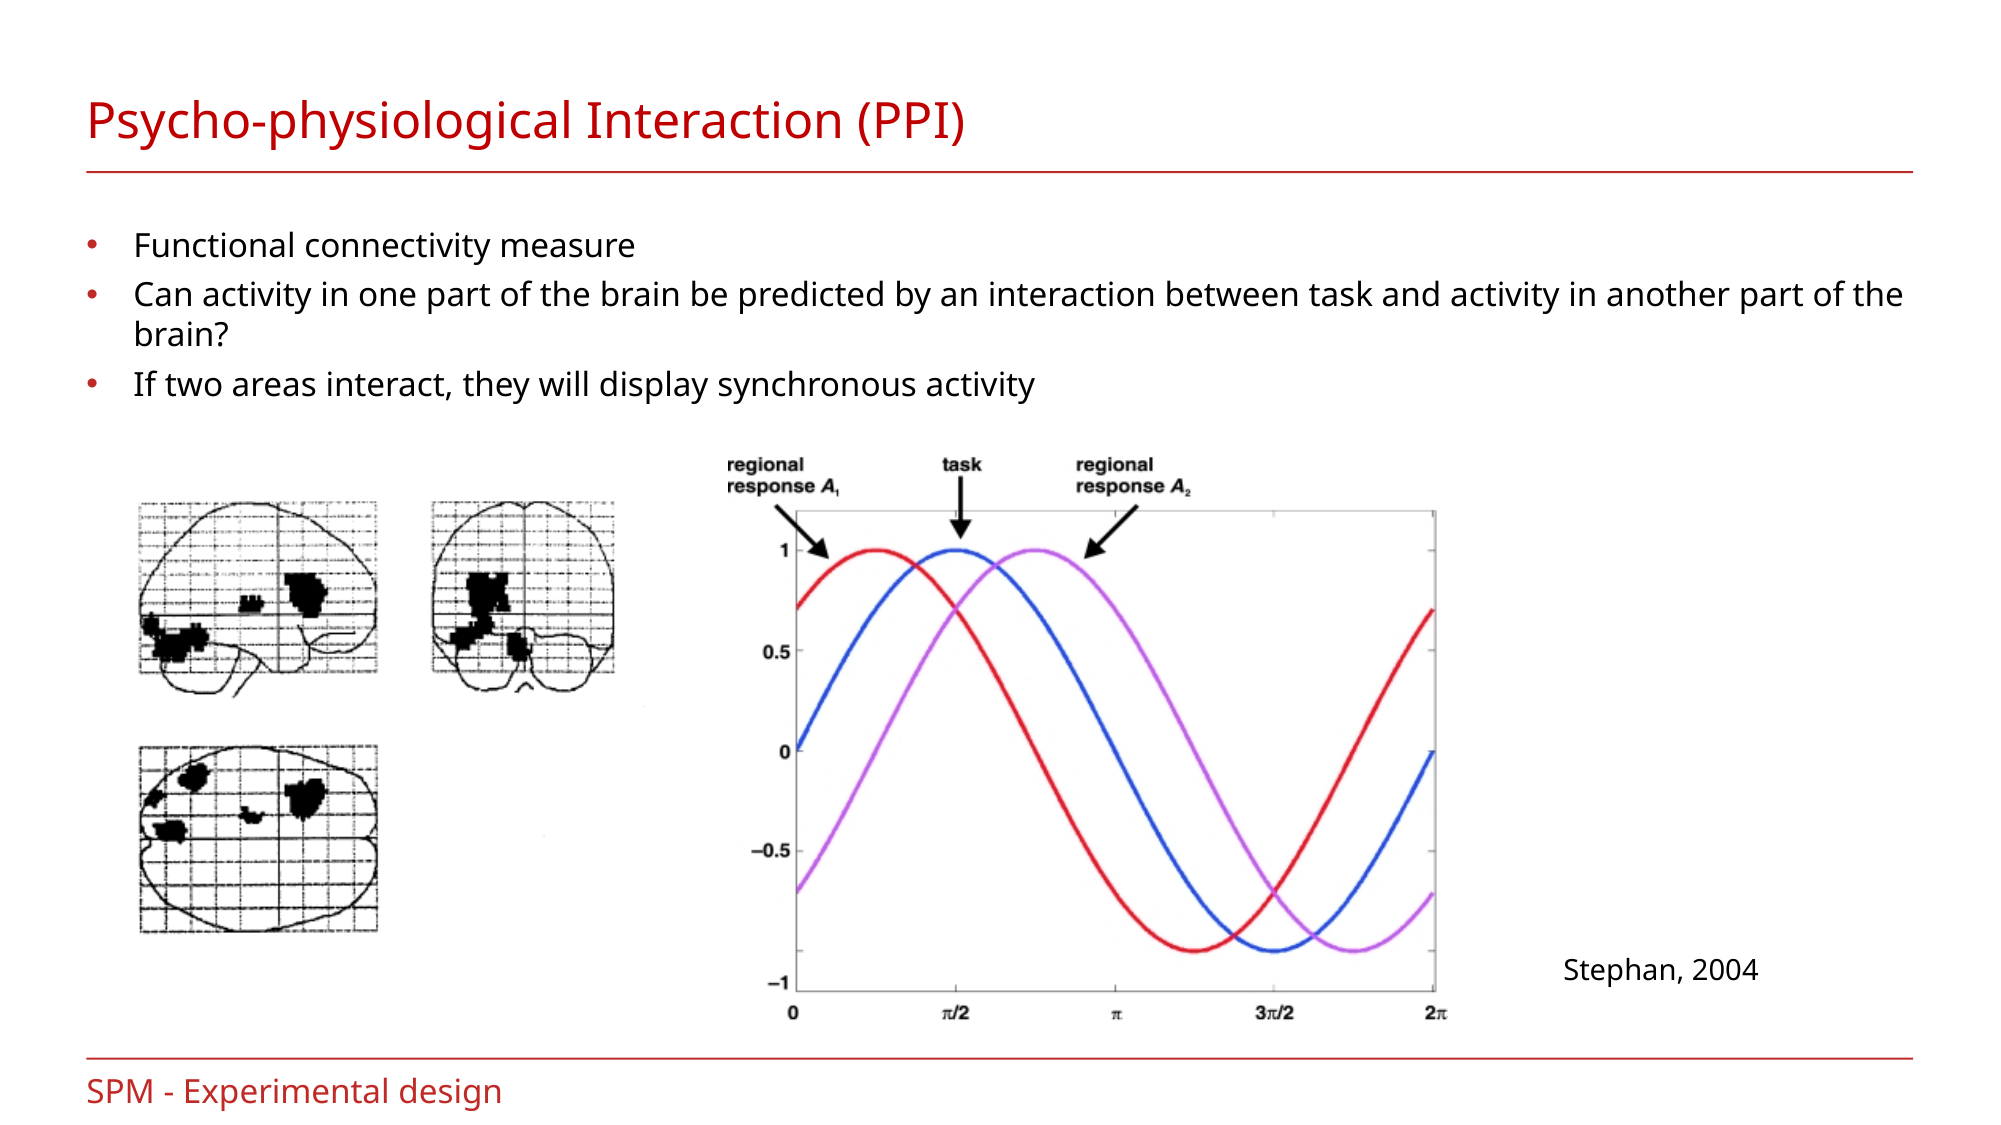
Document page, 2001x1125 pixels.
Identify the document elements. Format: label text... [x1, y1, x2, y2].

title Psycho-physiological Interaction (PPI) [86, 19, 1599, 149]
picture [54, 491, 646, 945]
list Functional connectivity measure Can activity in one part of the brain be predicted by an interaction between task and activity in another part of the brain? If two areas interact, they will display synchronous activity [86, 223, 1914, 677]
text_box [728, 455, 1810, 1023]
